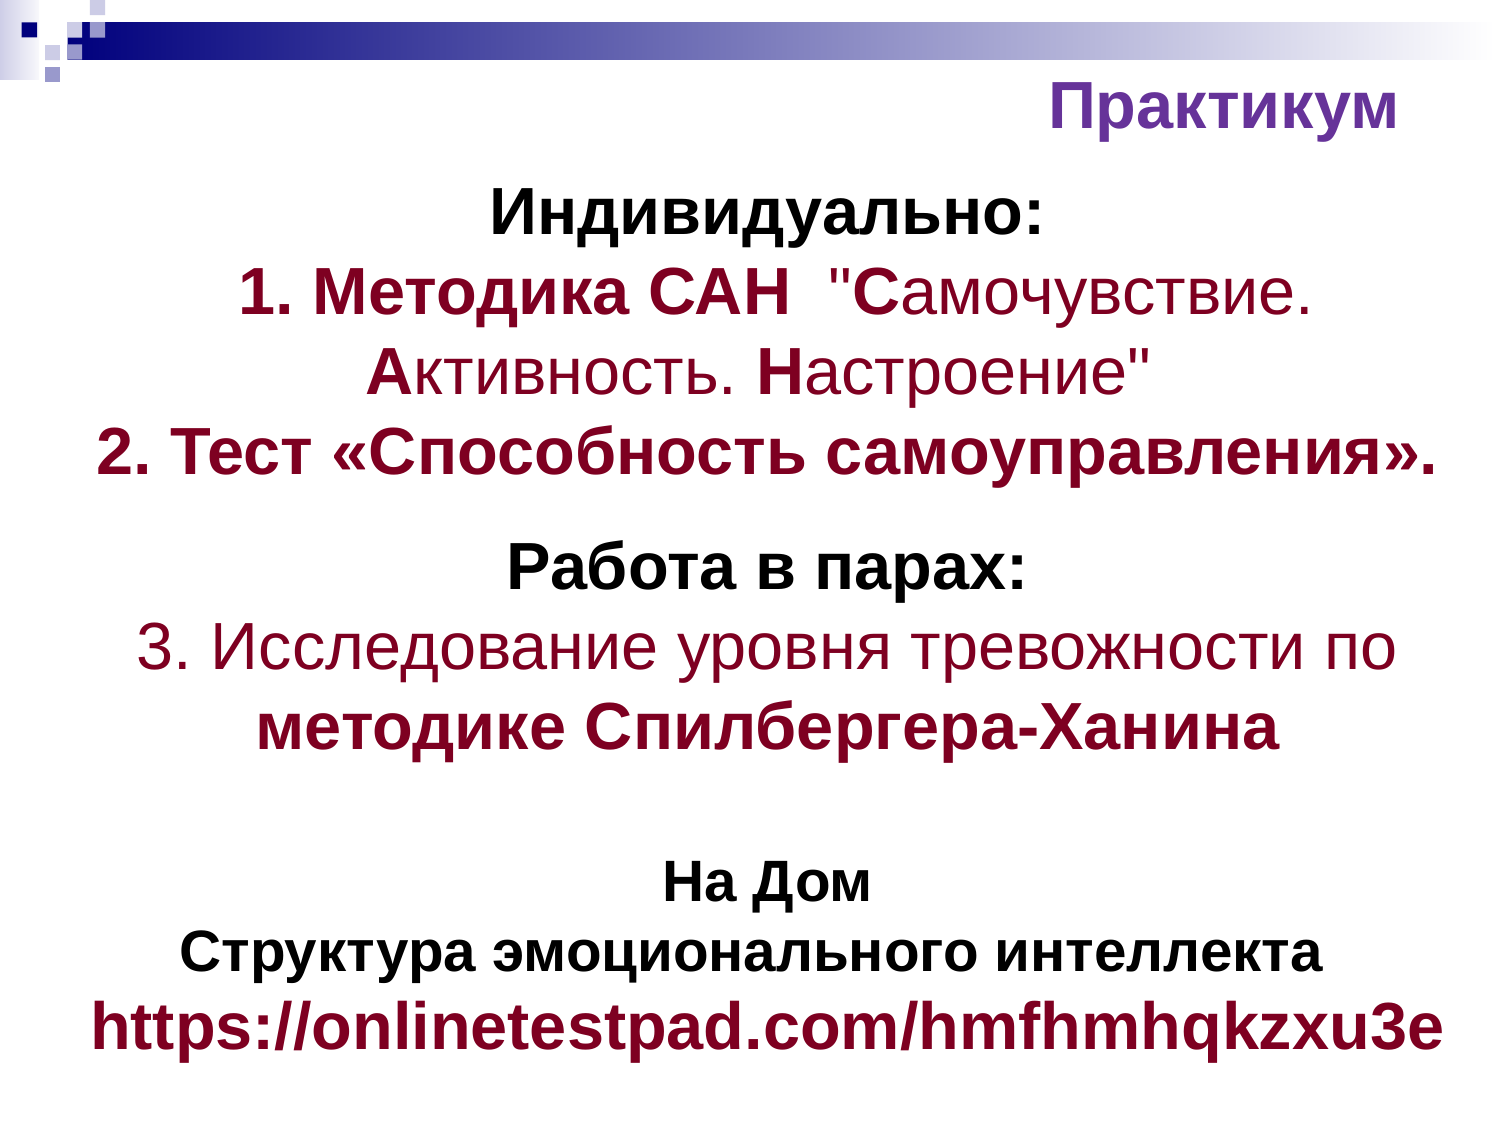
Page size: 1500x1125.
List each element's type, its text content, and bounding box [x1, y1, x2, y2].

text_box Индивидуально: 1. Методика САН "Самочувствие. Активность. Настроение" 2. Тест «Способность самоуправления». Работа в парах: 3. Исследование уровня тревожности по методике Спилбергера-Ханина На Дом Структура эмоционального интеллекта https://onlinetestpad.com/hmfhmhqkzxu3e [53, 160, 1483, 970]
text_box Практикум [1033, 54, 1500, 185]
